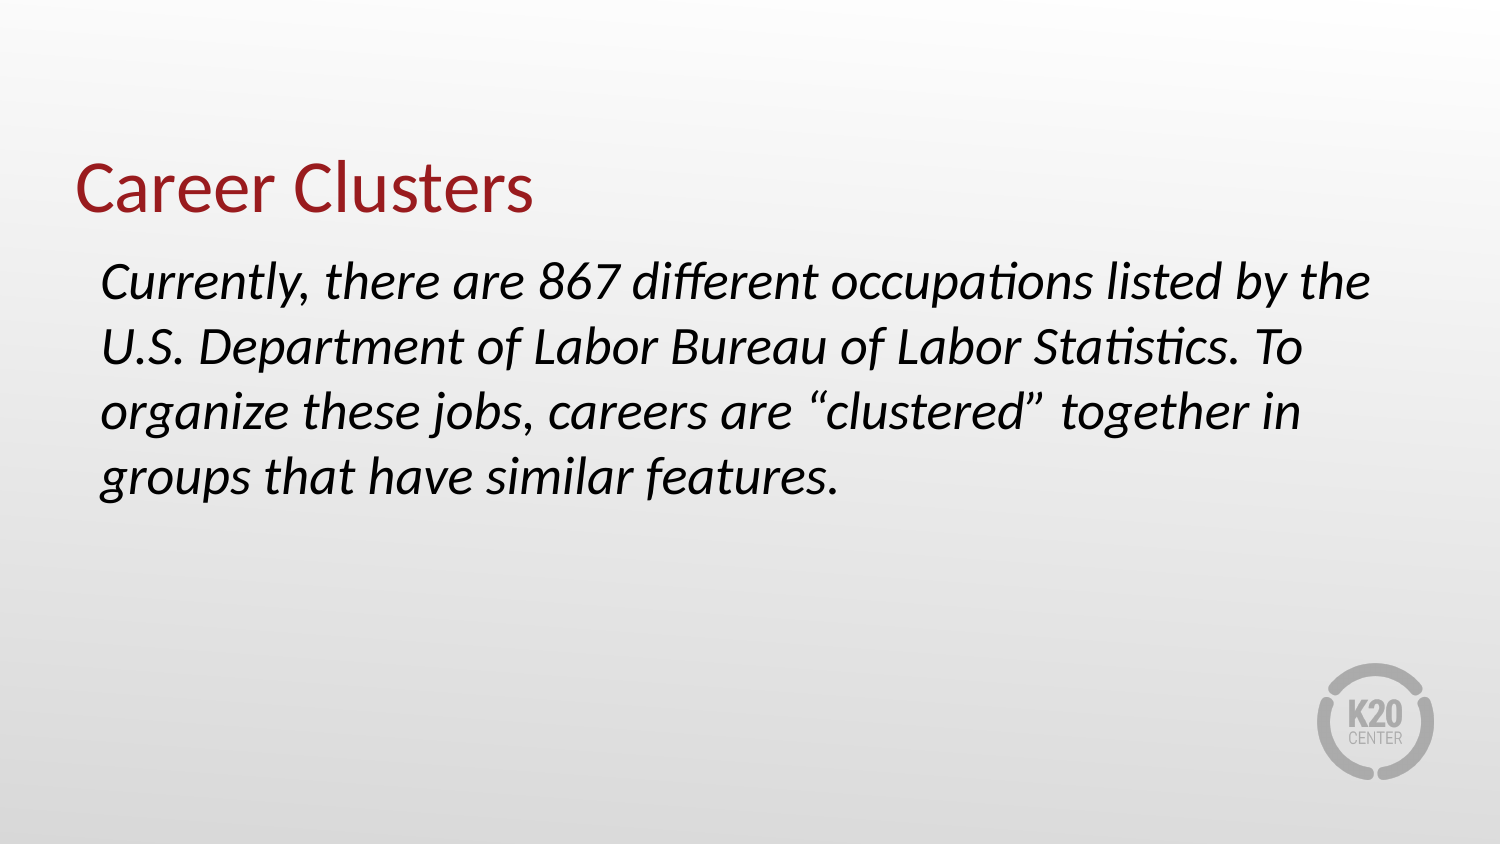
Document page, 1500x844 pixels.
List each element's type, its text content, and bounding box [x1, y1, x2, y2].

title Career Clusters [75, 86, 1425, 228]
picture [1300, 646, 1451, 797]
list Currently, there are 867 different occupations listed by the U.S. Department of Labor Bureau of Labor Statistics. To organize these jobs, careers are “clustered” together in groups that have similar features. [75, 238, 1425, 779]
